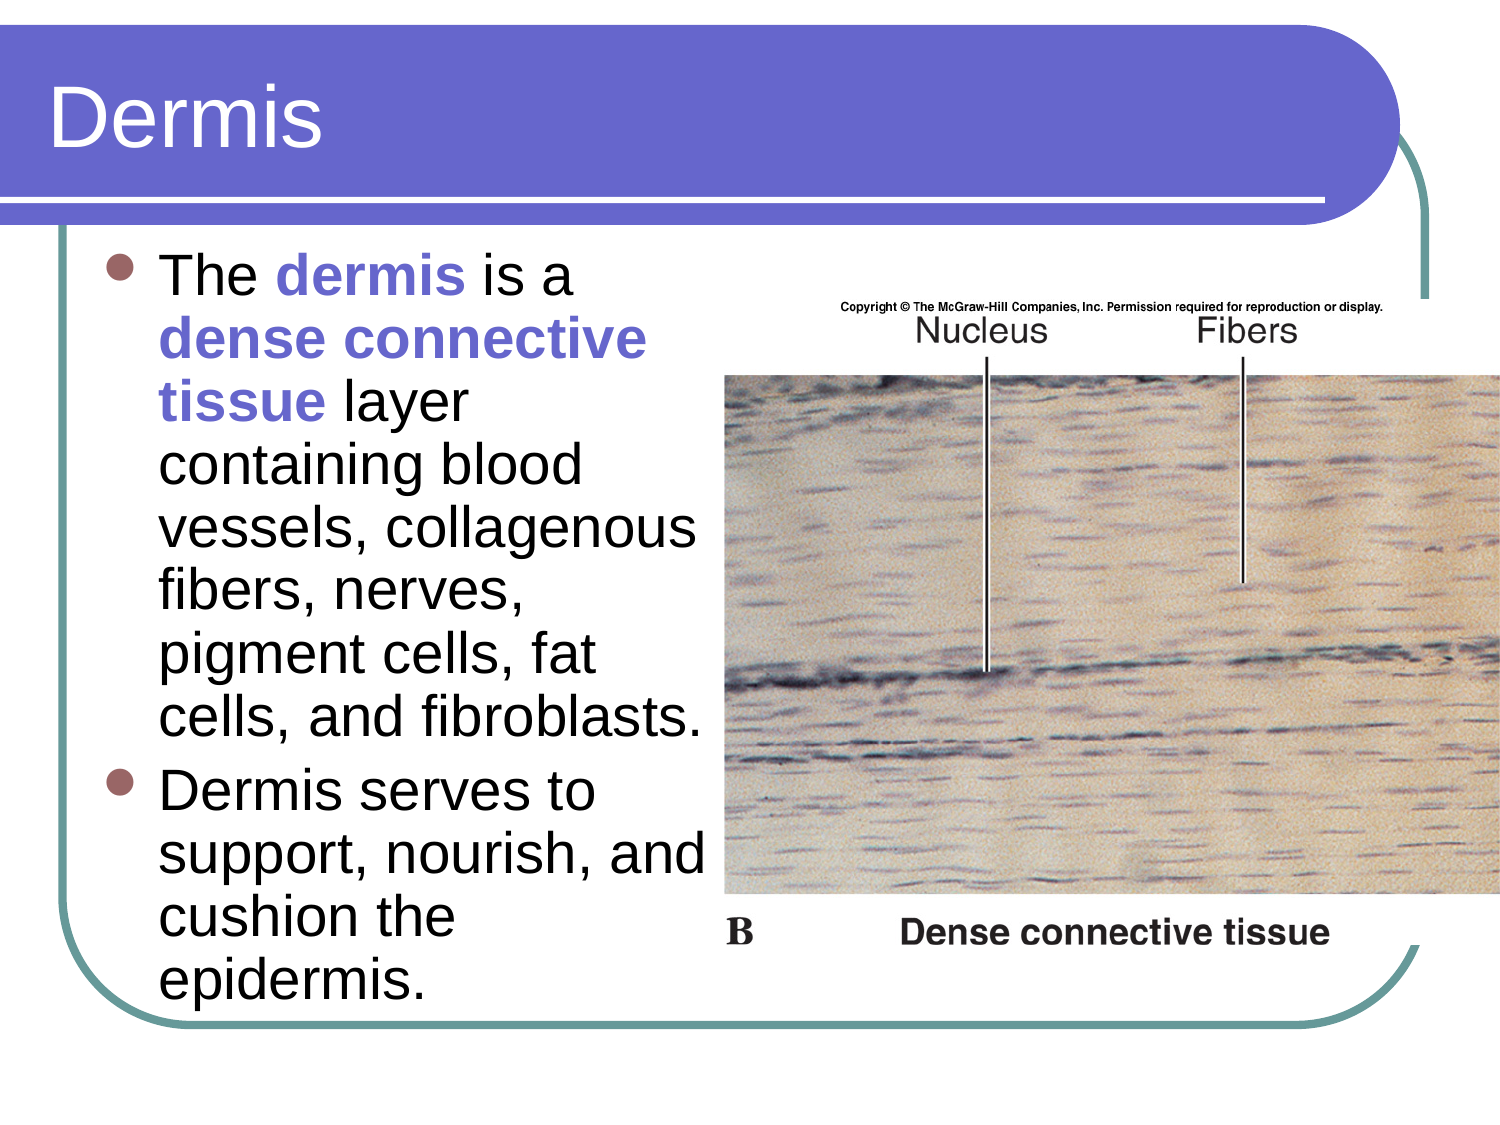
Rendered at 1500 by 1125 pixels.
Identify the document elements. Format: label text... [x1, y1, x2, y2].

list The dermis is a dense connective tissue layer containing blood vessels, collagenous fibers, nerves, pigment cells, fat cells, and fibroblasts. Dermis serves to support, nourish, and cushion the epidermis. [87, 237, 725, 1025]
picture [723, 299, 1500, 945]
title Dermis [32, 37, 1347, 188]
